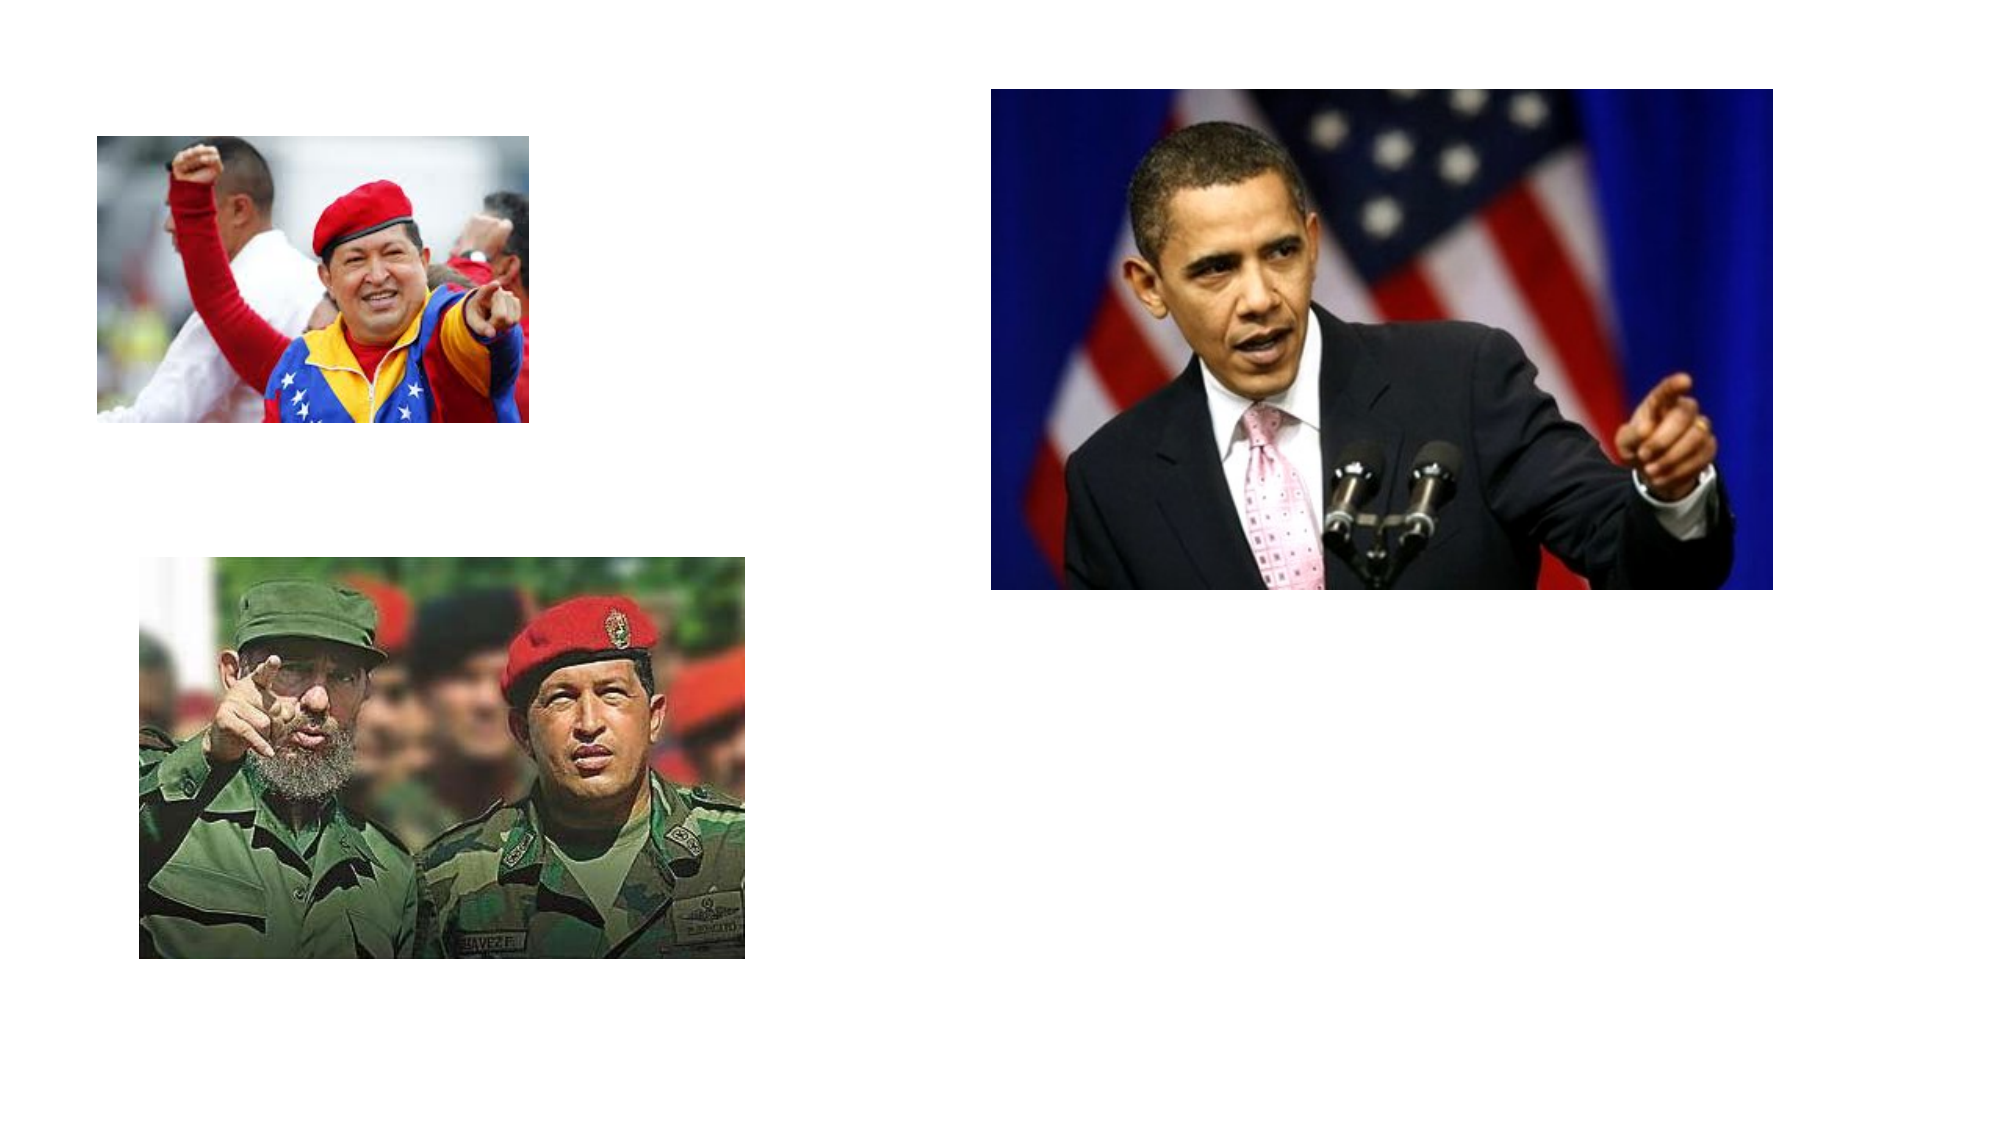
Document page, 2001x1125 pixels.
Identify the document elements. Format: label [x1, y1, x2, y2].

picture [990, 89, 1773, 590]
picture [97, 136, 529, 423]
picture [139, 557, 745, 960]
